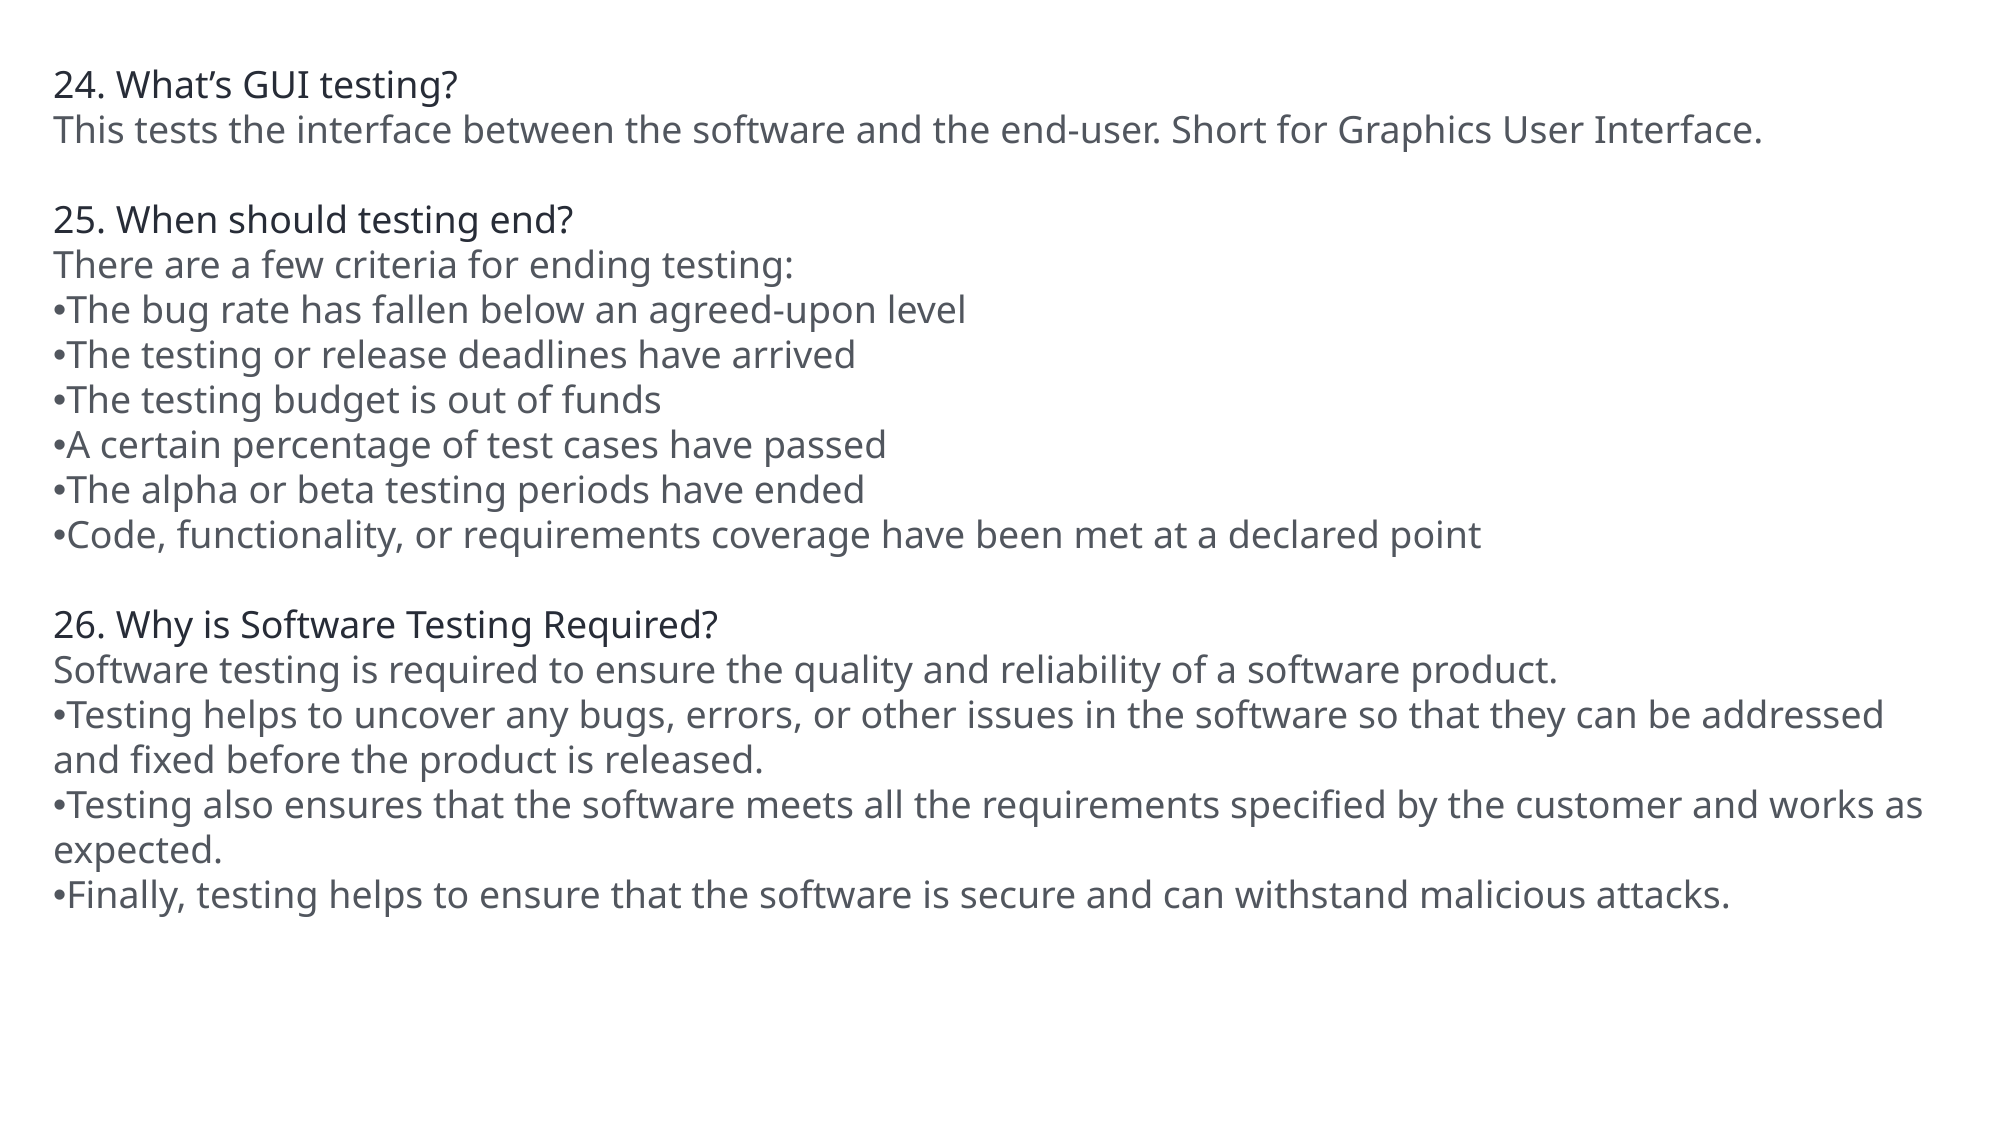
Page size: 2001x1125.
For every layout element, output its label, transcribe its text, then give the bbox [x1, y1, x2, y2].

text_box 24. What’s GUI testing? This tests the interface between the software and the end-user. Short for Graphics User Interface. 25. When should testing end? There are a few criteria for ending testing: The bug rate has fallen below an agreed-upon level The testing or release deadlines have arrived The testing budget is out of funds A certain percentage of test cases have passed The alpha or beta testing periods have ended Code, functionality, or requirements coverage have been met at a declared point 26. Why is Software Testing Required? Software testing is required to ensure the quality and reliability of a software product. Testing helps to uncover any bugs, errors, or other issues in the software so that they can be addressed and fixed before the product is released. Testing also ensures that the software meets all the requirements specified by the customer and works as expected. Finally, testing helps to ensure that the software is secure and can withstand malicious attacks. [38, 0, 1973, 924]
